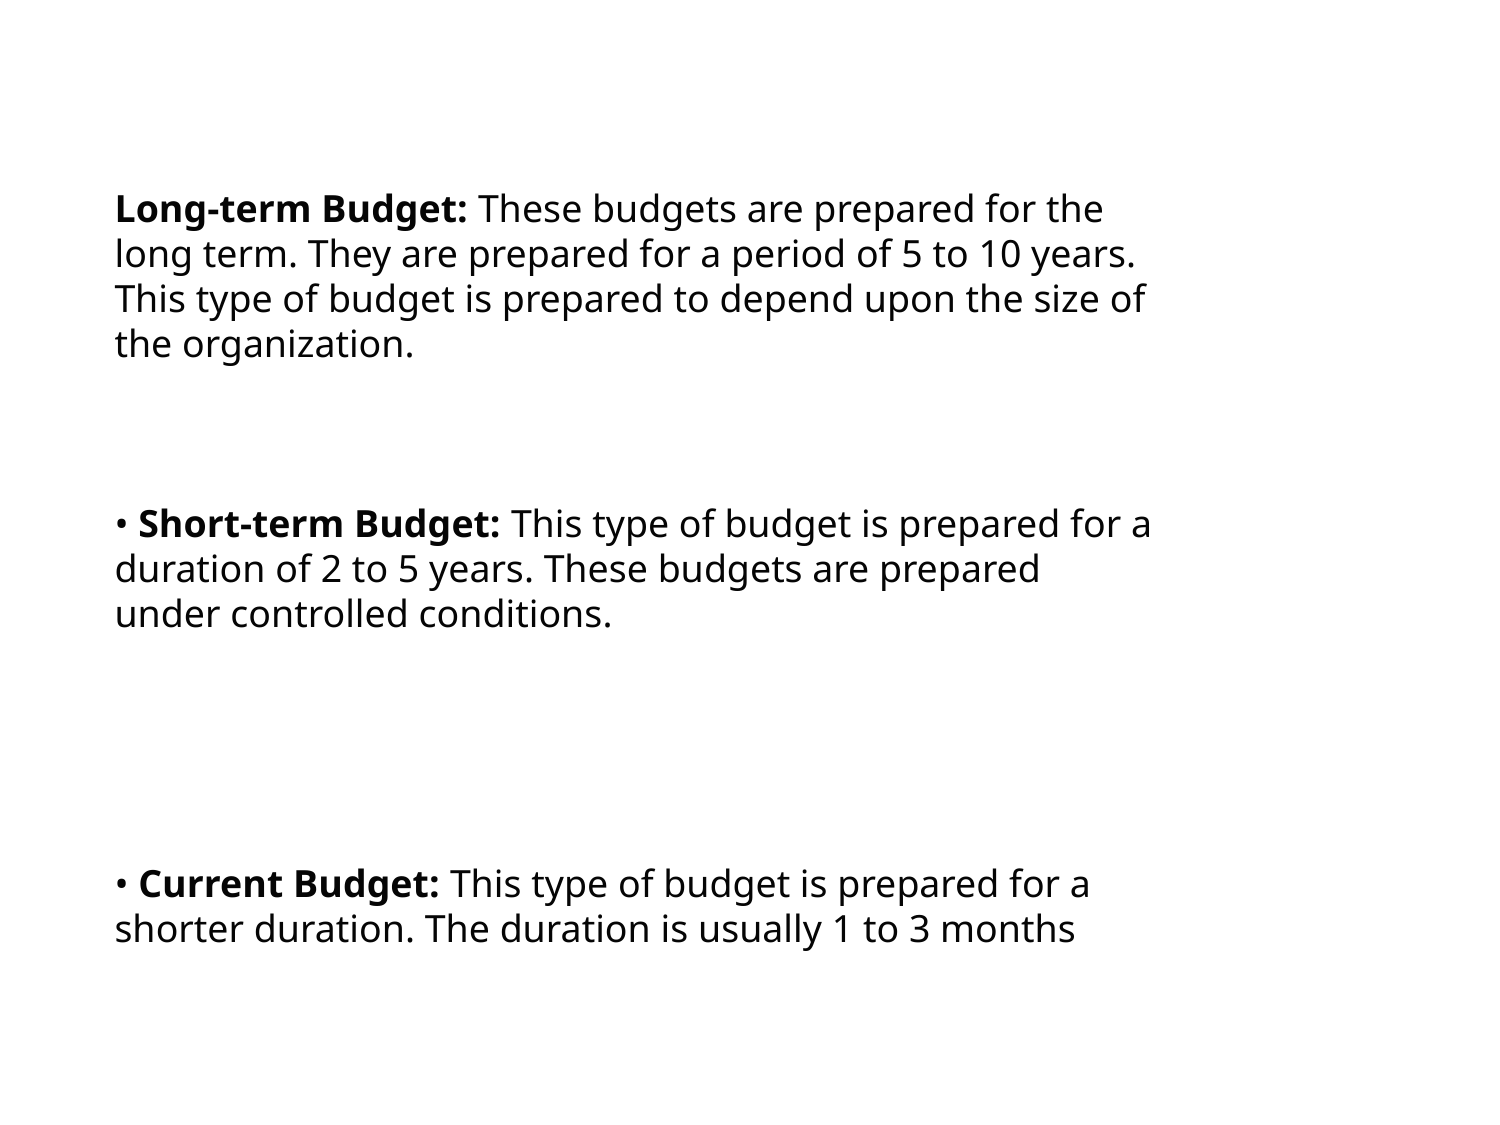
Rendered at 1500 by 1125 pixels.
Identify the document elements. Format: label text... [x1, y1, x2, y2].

text_box Long-term Budget: These budgets are prepared for the long term. They are prepared for a period of 5 to 10 years. This type of budget is prepared to depend upon the size of the organization. • Short-term Budget: This type of budget is prepared for a duration of 2 to 5 years. These budgets are prepared under controlled conditions. • Current Budget: This type of budget is prepared for a shorter duration. The duration is usually 1 to 3 months [99, 87, 1168, 958]
